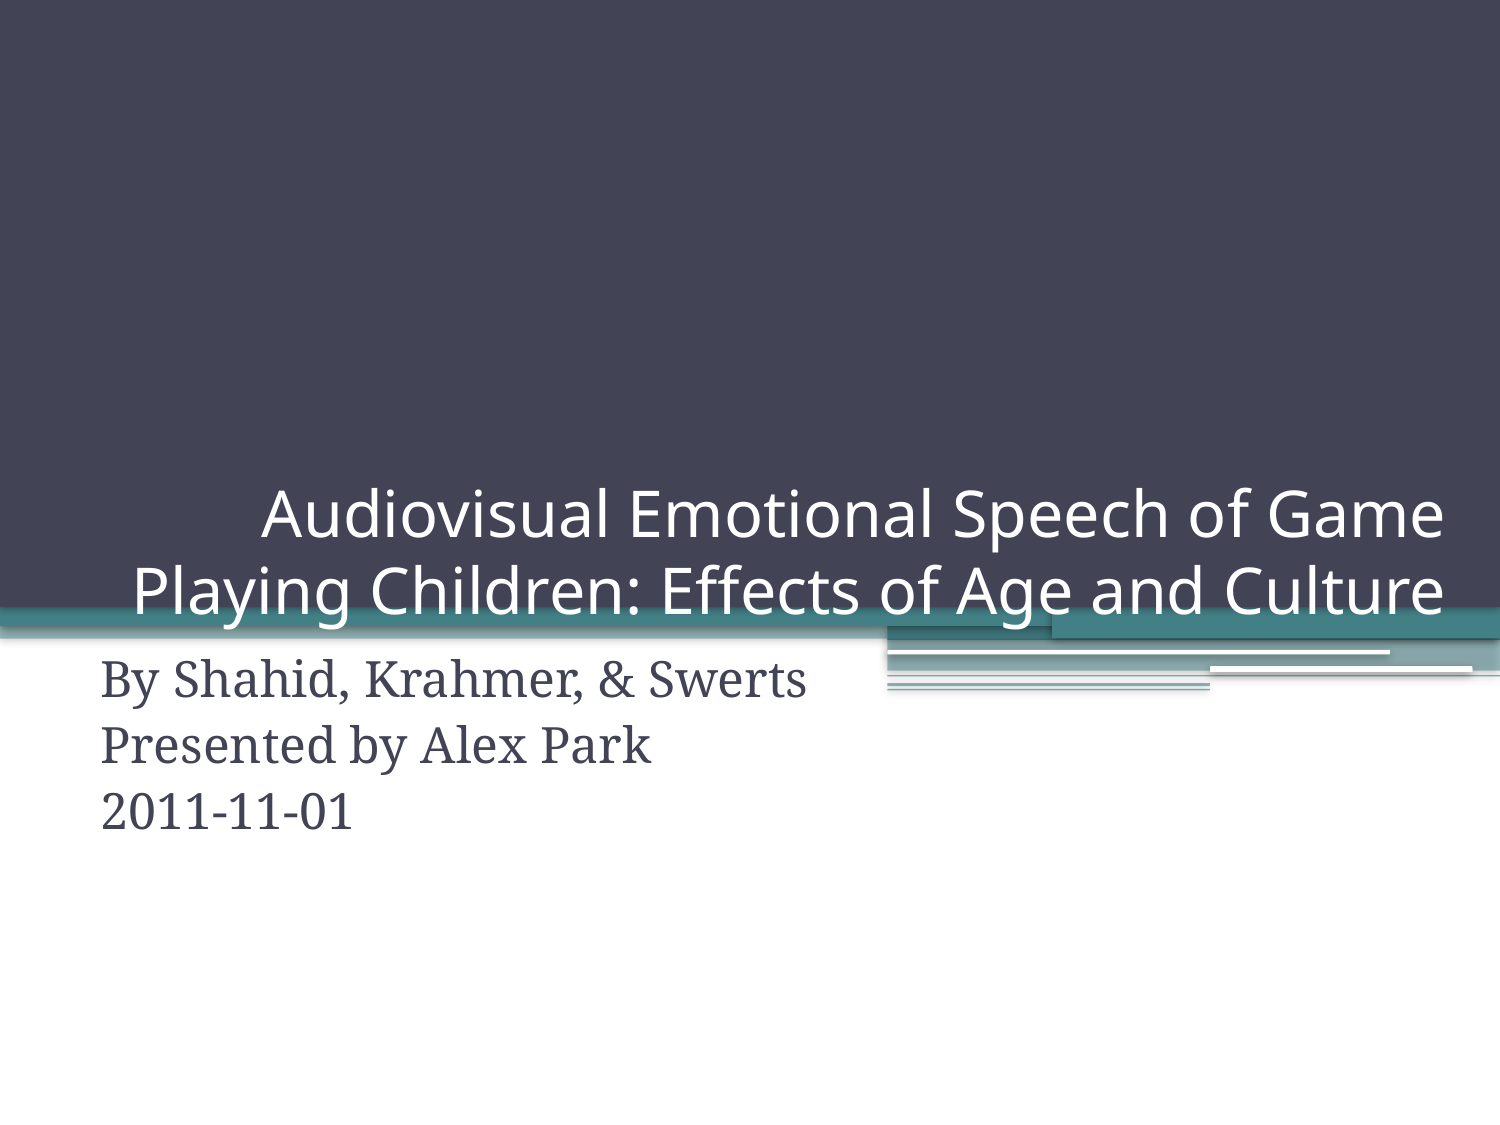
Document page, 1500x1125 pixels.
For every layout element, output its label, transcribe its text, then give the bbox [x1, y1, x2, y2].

subtitle By Shahid, Krahmer, & Swerts Presented by Alex Park 2011-11-01 [75, 639, 888, 928]
title Audiovisual Emotional Speech of Game Playing Children: Effects of Age and Culture [75, 394, 1463, 636]
